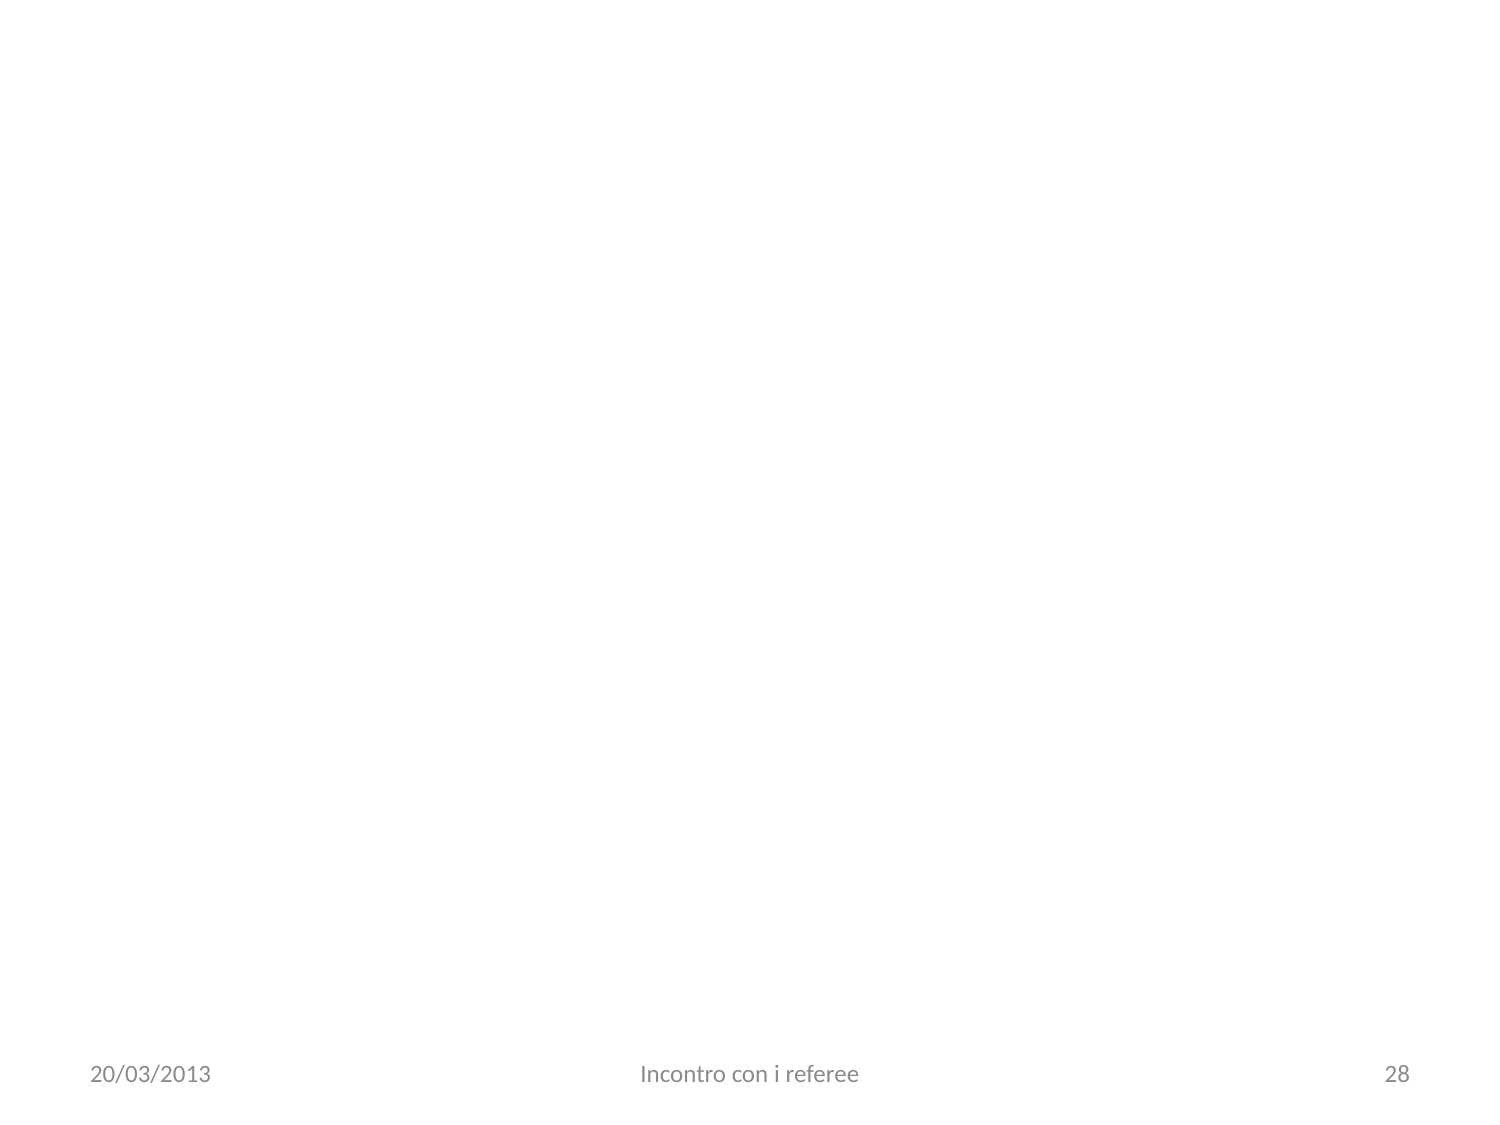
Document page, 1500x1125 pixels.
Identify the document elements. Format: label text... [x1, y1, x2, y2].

footer Incontro con i referee [512, 1042, 988, 1103]
slide_number 28 [1074, 1042, 1425, 1103]
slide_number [75, 1042, 425, 1103]
